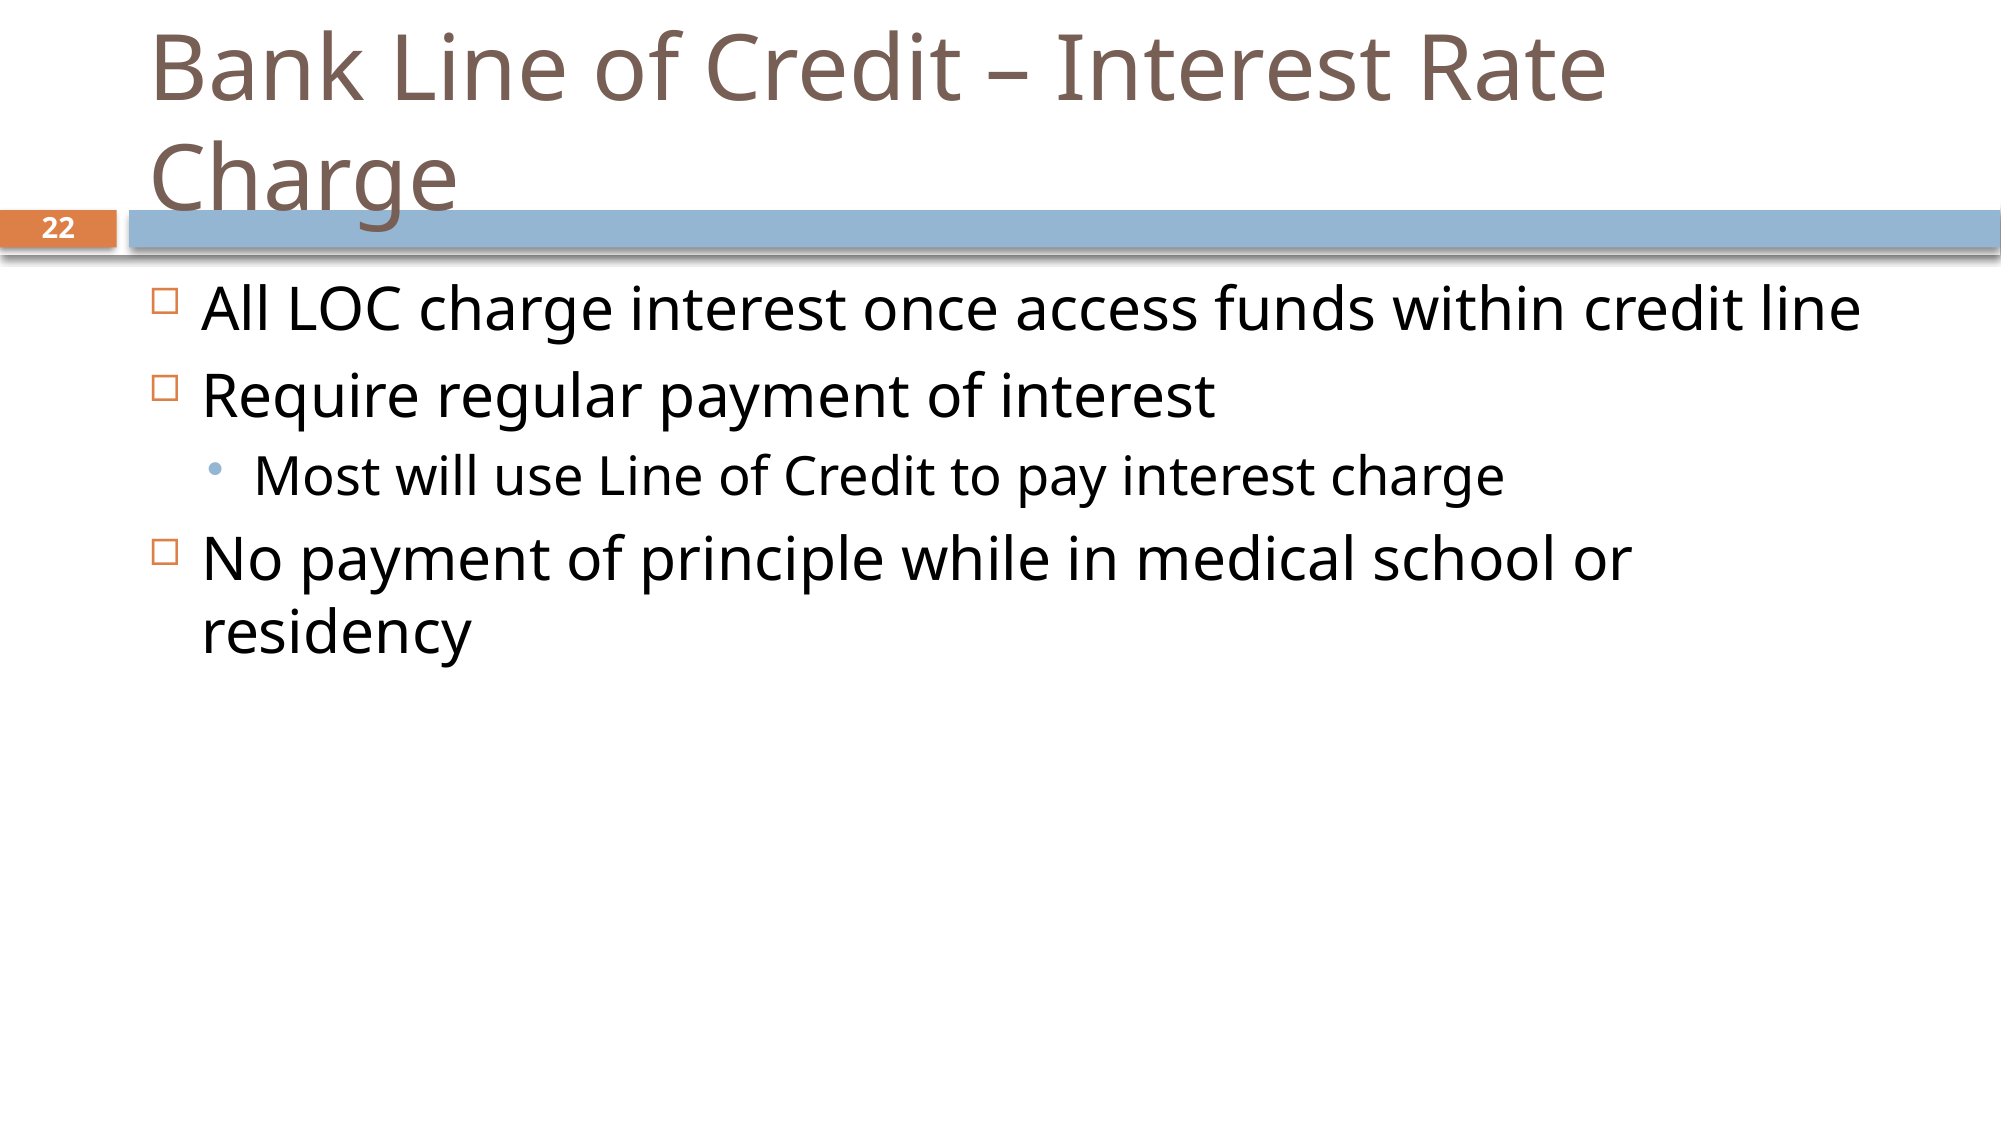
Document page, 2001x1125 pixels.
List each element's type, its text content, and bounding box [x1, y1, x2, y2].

title Bank Line of Credit – Interest Rate Charge [133, 37, 1918, 200]
slide_number 22 [0, 208, 117, 249]
list All LOC charge interest once access funds within credit line Require regular payment of interest Most will use Line of Credit to pay interest charge No payment of principle while in medical school or residency [133, 262, 1918, 1000]
